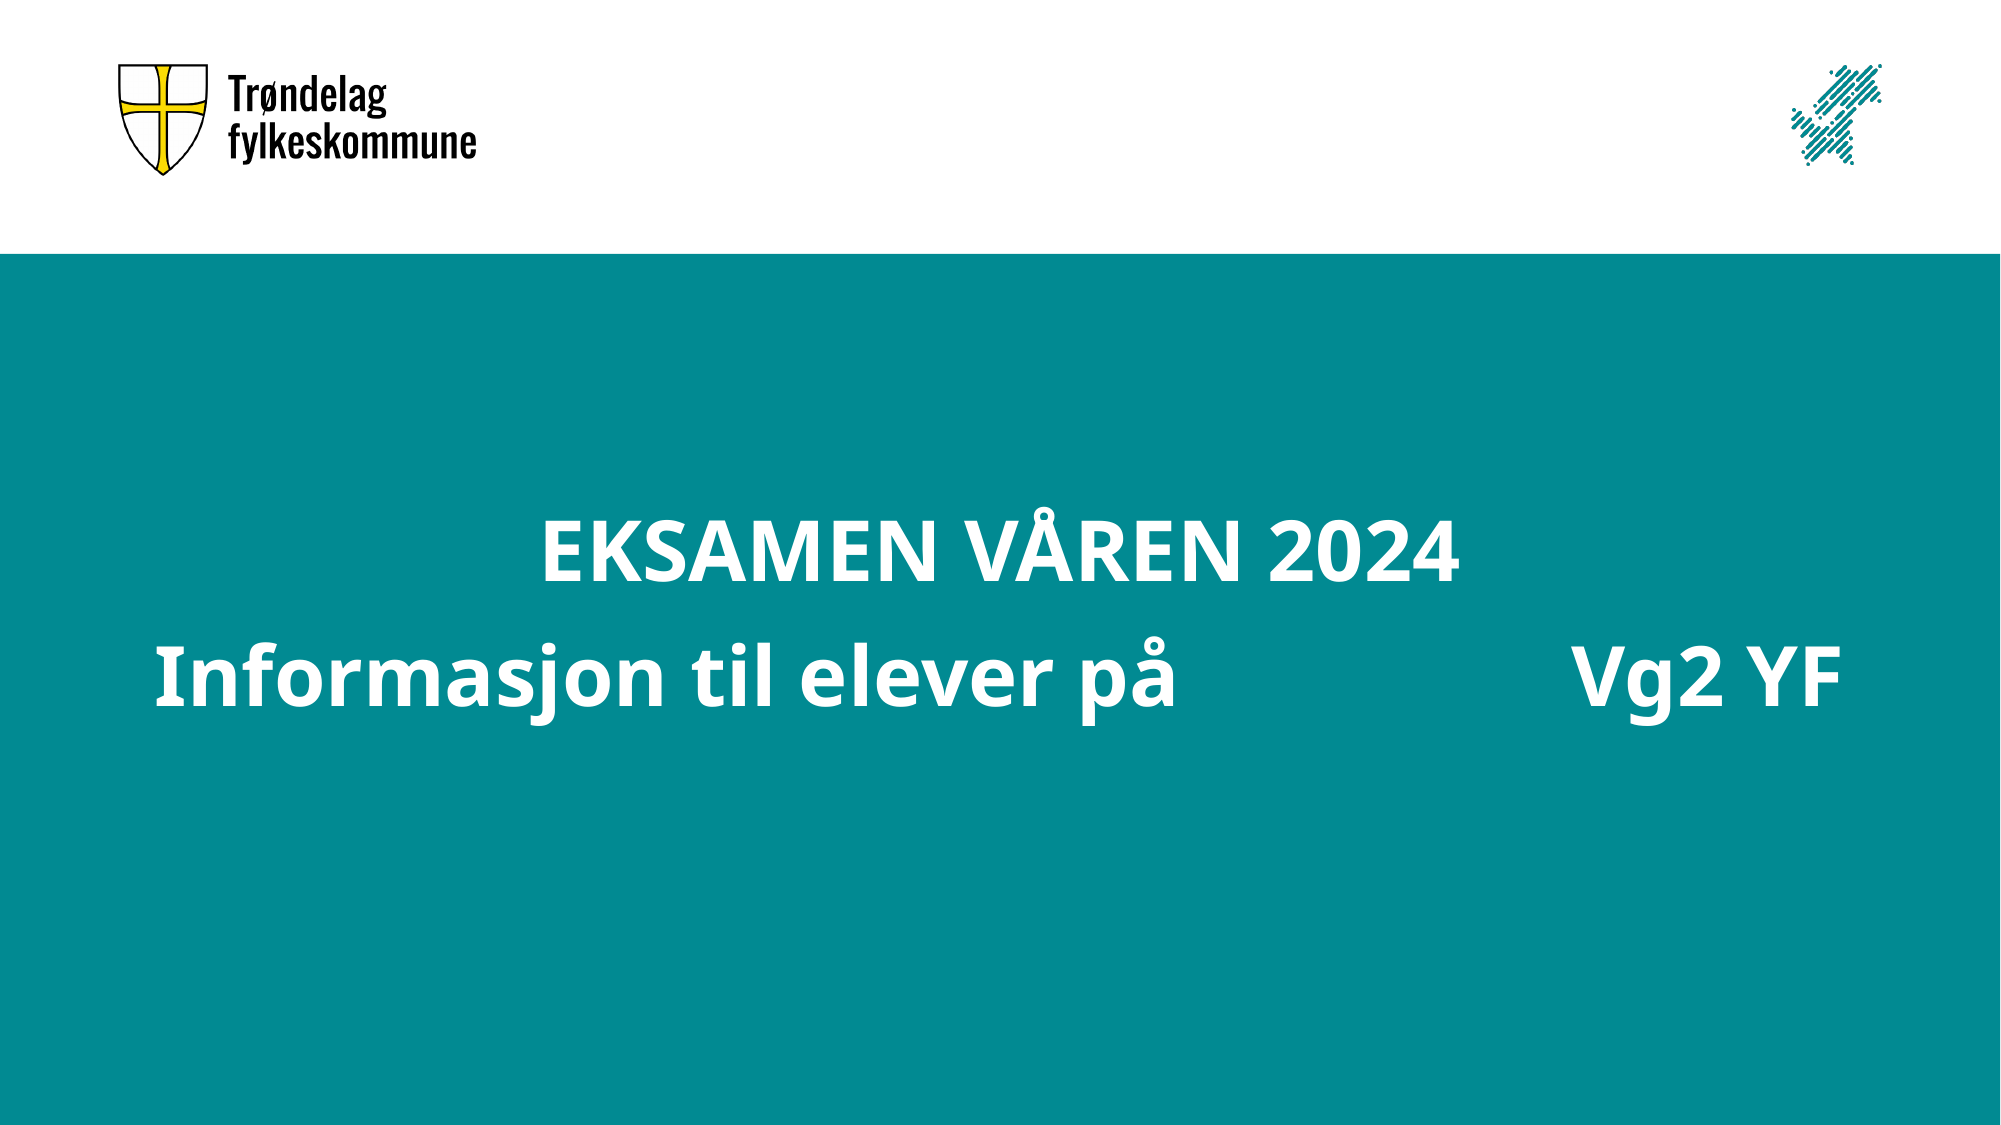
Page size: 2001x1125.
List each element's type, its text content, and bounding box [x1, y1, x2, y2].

title EKSAMEN VÅREN 2024 [150, 415, 1850, 600]
subtitle Informasjon til elever på Vg2 YF [150, 622, 1850, 785]
picture [1791, 64, 1882, 166]
picture [118, 64, 476, 176]
